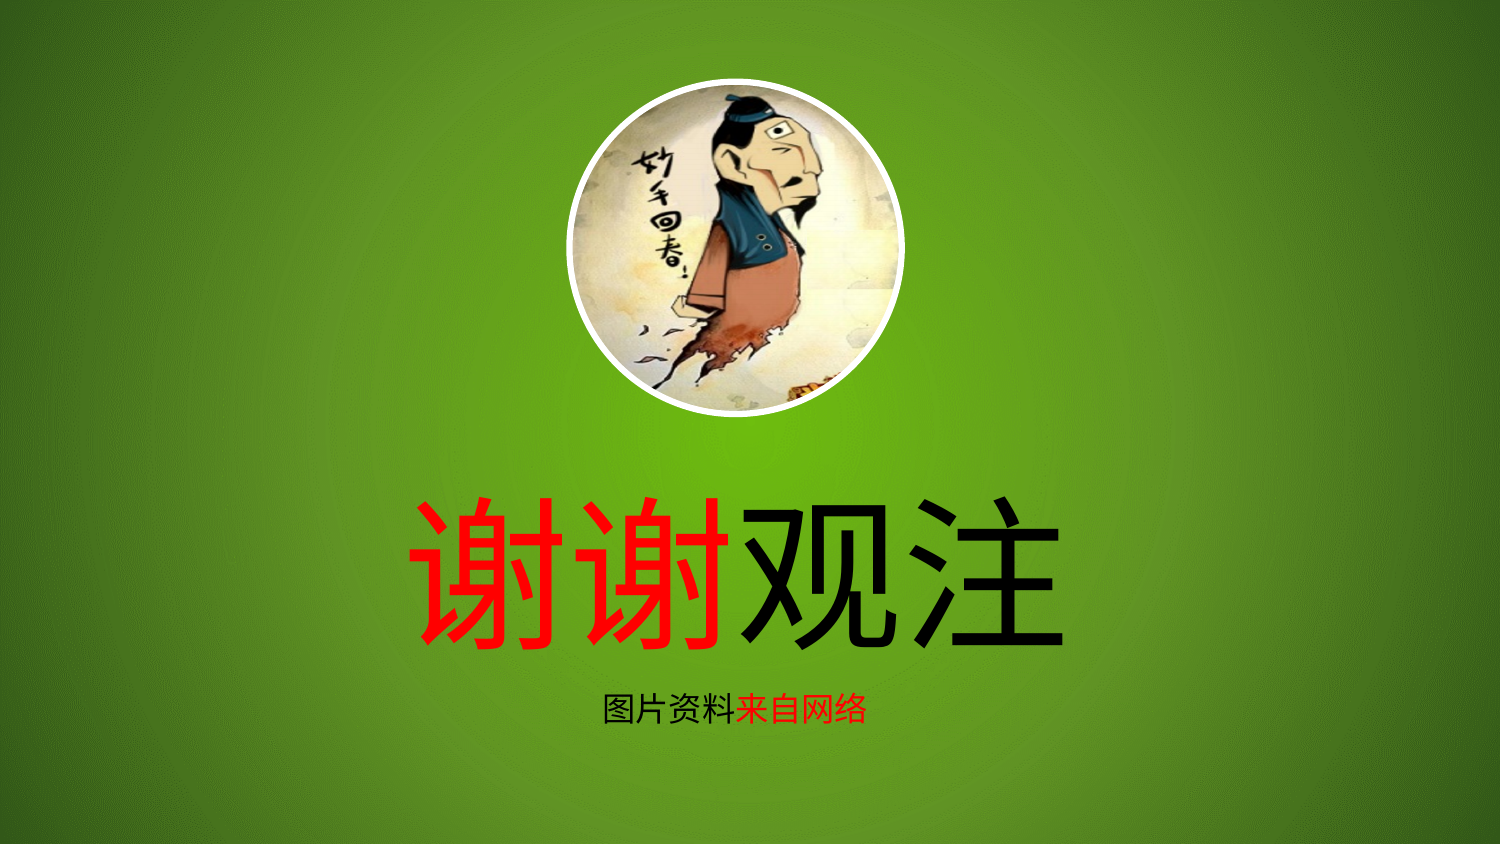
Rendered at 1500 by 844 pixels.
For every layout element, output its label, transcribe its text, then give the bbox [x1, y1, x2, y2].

text_box 谢谢观注 [387, 463, 1084, 678]
picture [0, 0, 1500, 844]
text_box 图片资料来自网络 [587, 680, 884, 736]
